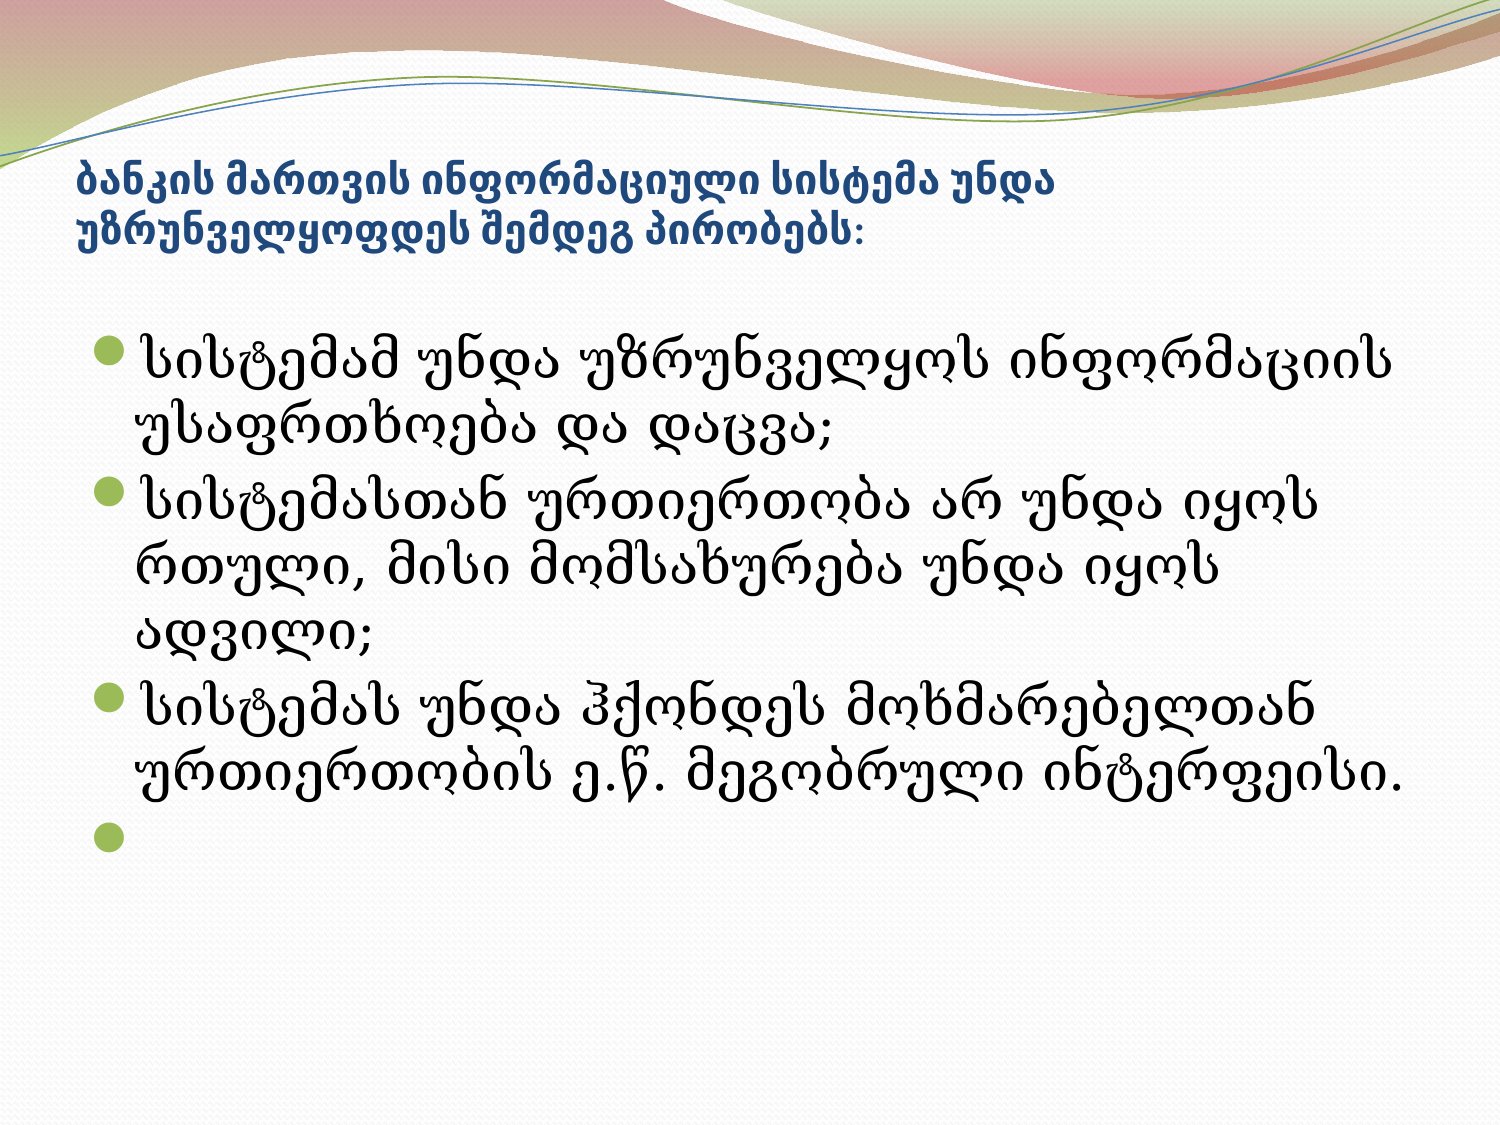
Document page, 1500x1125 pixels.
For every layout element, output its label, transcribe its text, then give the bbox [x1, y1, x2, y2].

title ბანკის მართვის ინფორმაციული სისტემა უნდა უზრუნველყოფდეს შემდეგ პირობებს: [75, 54, 1425, 303]
list სისტემამ უნდა უზრუნველყოს ინფორმაციის უსაფრთხოება და დაცვა; სისტემასთან ურთიერთობა არ უნდა იყოს რთული, მისი მომსახურება უნდა იყოს ადვილი; სისტემას უნდა ჰქონდეს მოხმარებელთან ურთიერთობის ე.წ. მეგობრული ინტერფეისი. [75, 317, 1425, 1038]
